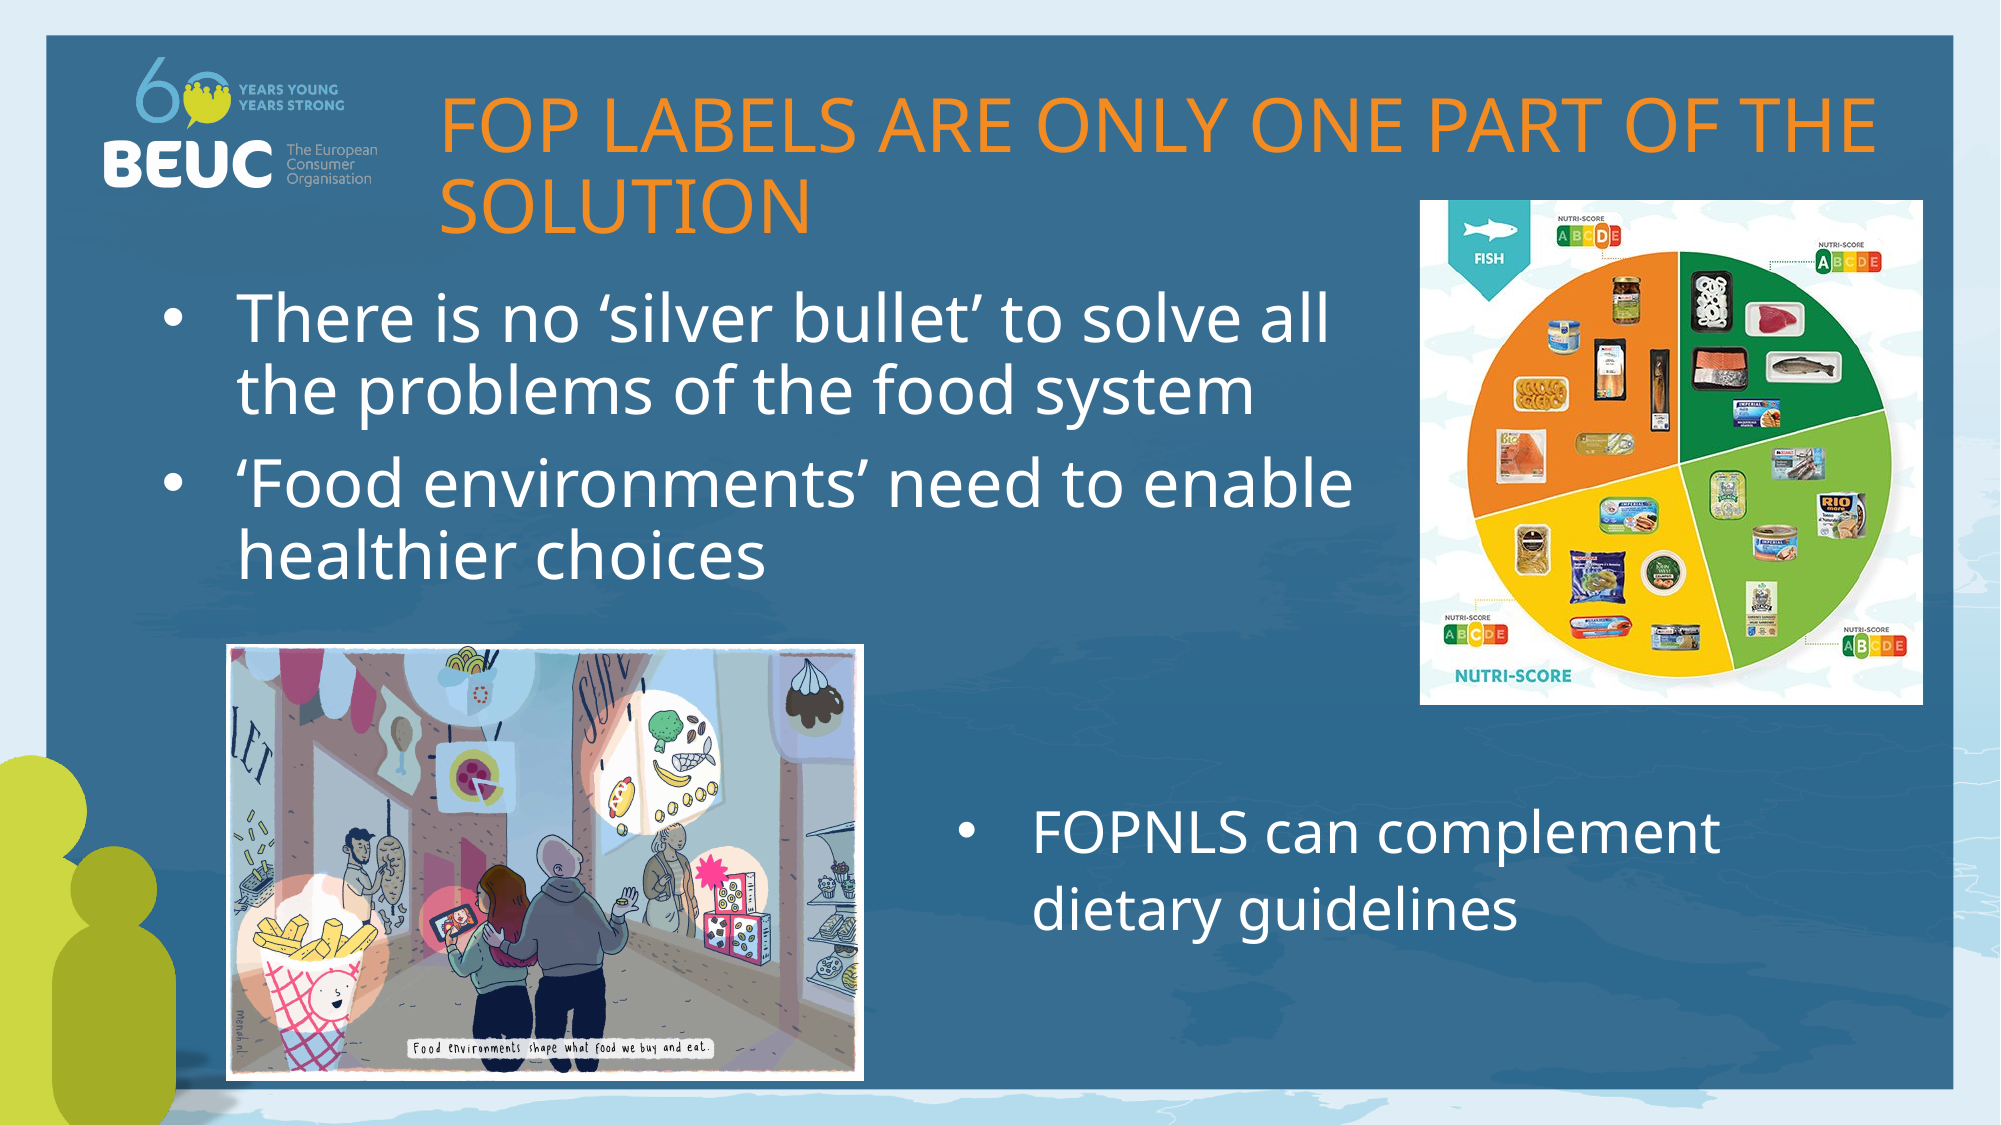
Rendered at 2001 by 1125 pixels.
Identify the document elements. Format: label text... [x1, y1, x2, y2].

picture [0, 0, 2000, 1125]
list There is no ‘silver bullet’ to solve all the problems of the food system ‘Food environments’ need to enable healthier choices [146, 277, 1419, 686]
text_box FOPNLS can complement dietary guidelines [941, 780, 1899, 959]
title FOP LABELS are only one part of the solution [423, 59, 1971, 278]
